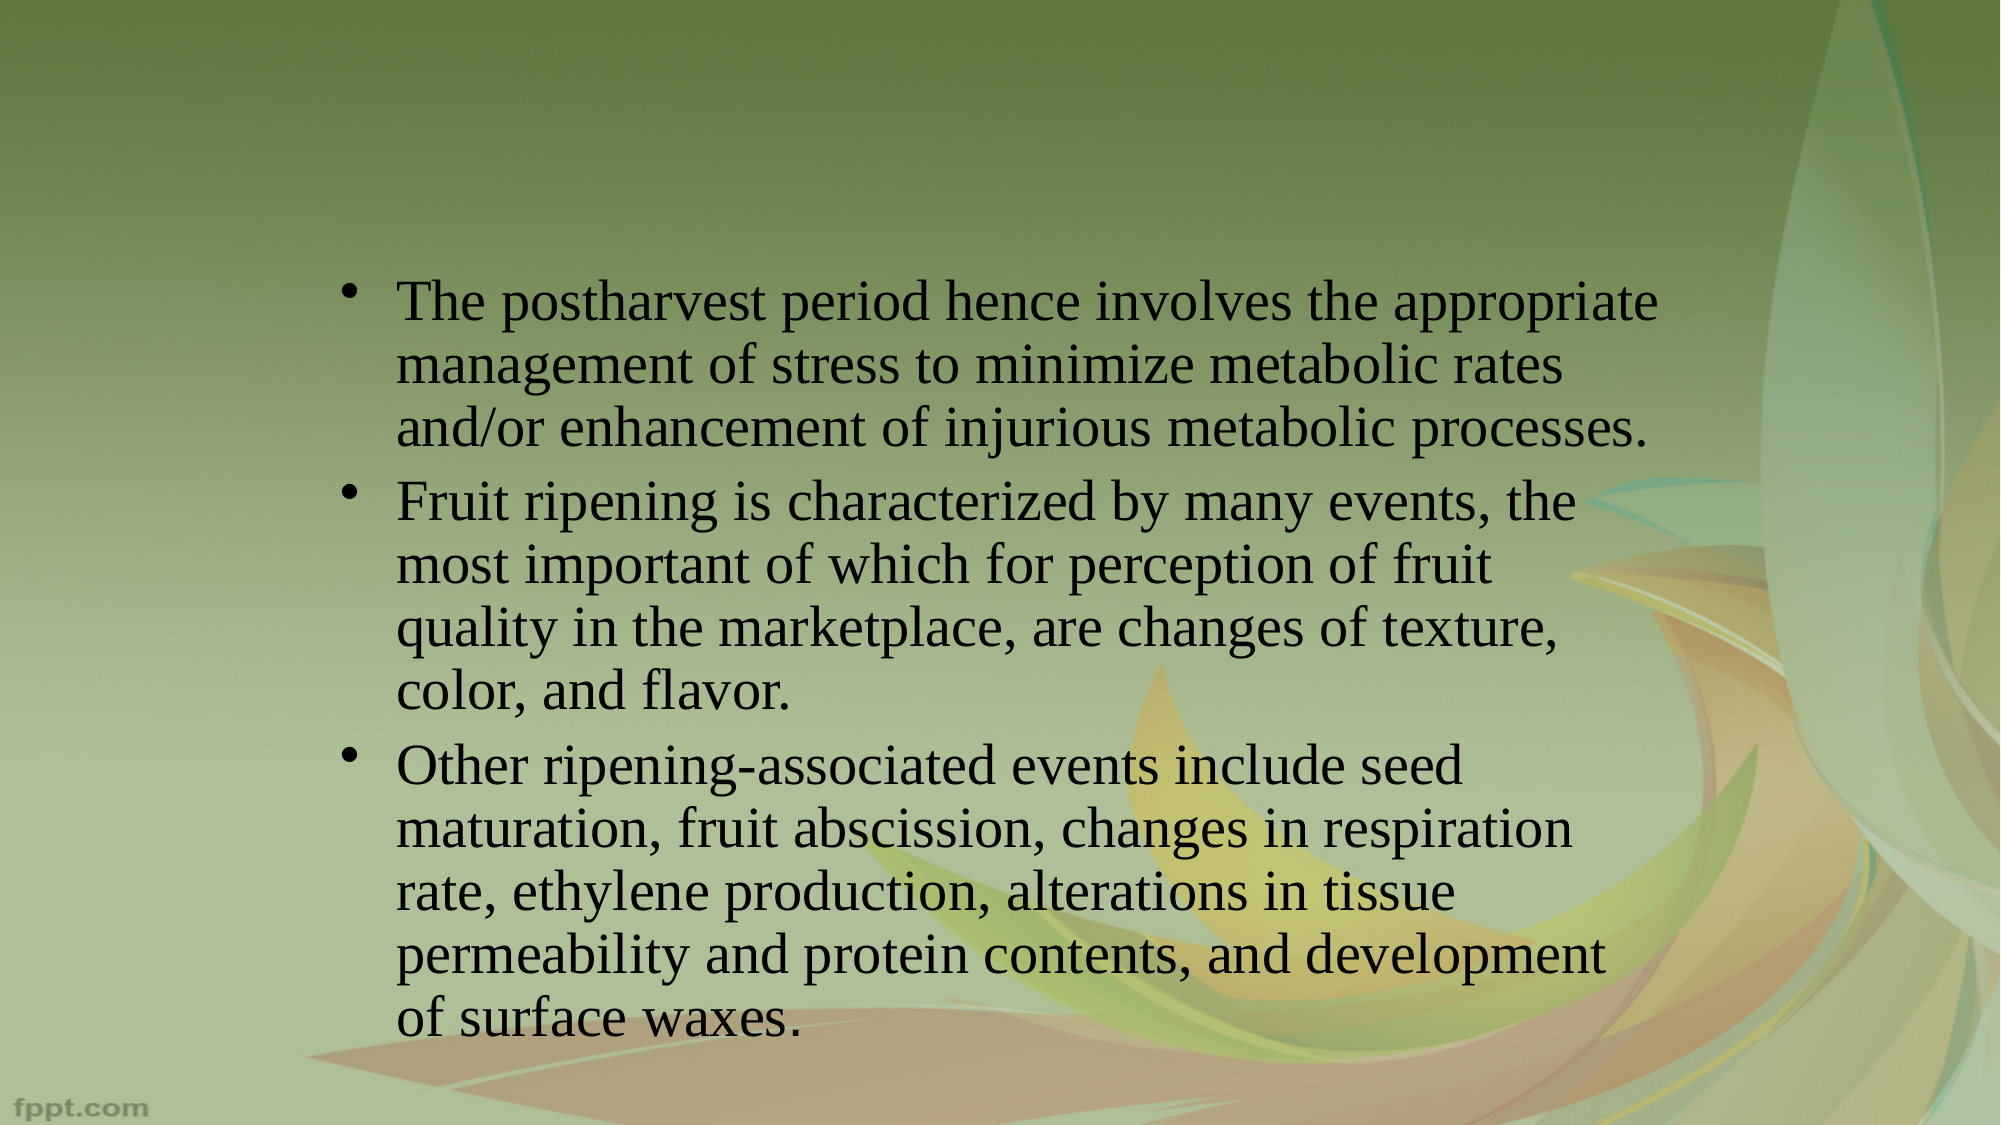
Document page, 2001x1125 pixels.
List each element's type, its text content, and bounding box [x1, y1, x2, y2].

list The postharvest period hence involves the appropriate management of stress to minimize metabolic rates and/or enhancement of injurious metabolic processes. Fruit ripening is characterized by many events, the most important of which for perception of fruit quality in the marketplace, are changes of texture, color, and flavor. Other ripening-associated events include seed maturation, fruit abscission, changes in respiration rate, ethylene production, alterations in tissue permeability and protein contents, and development of surface waxes. [324, 262, 1675, 1050]
picture [0, 0, 2001, 1125]
